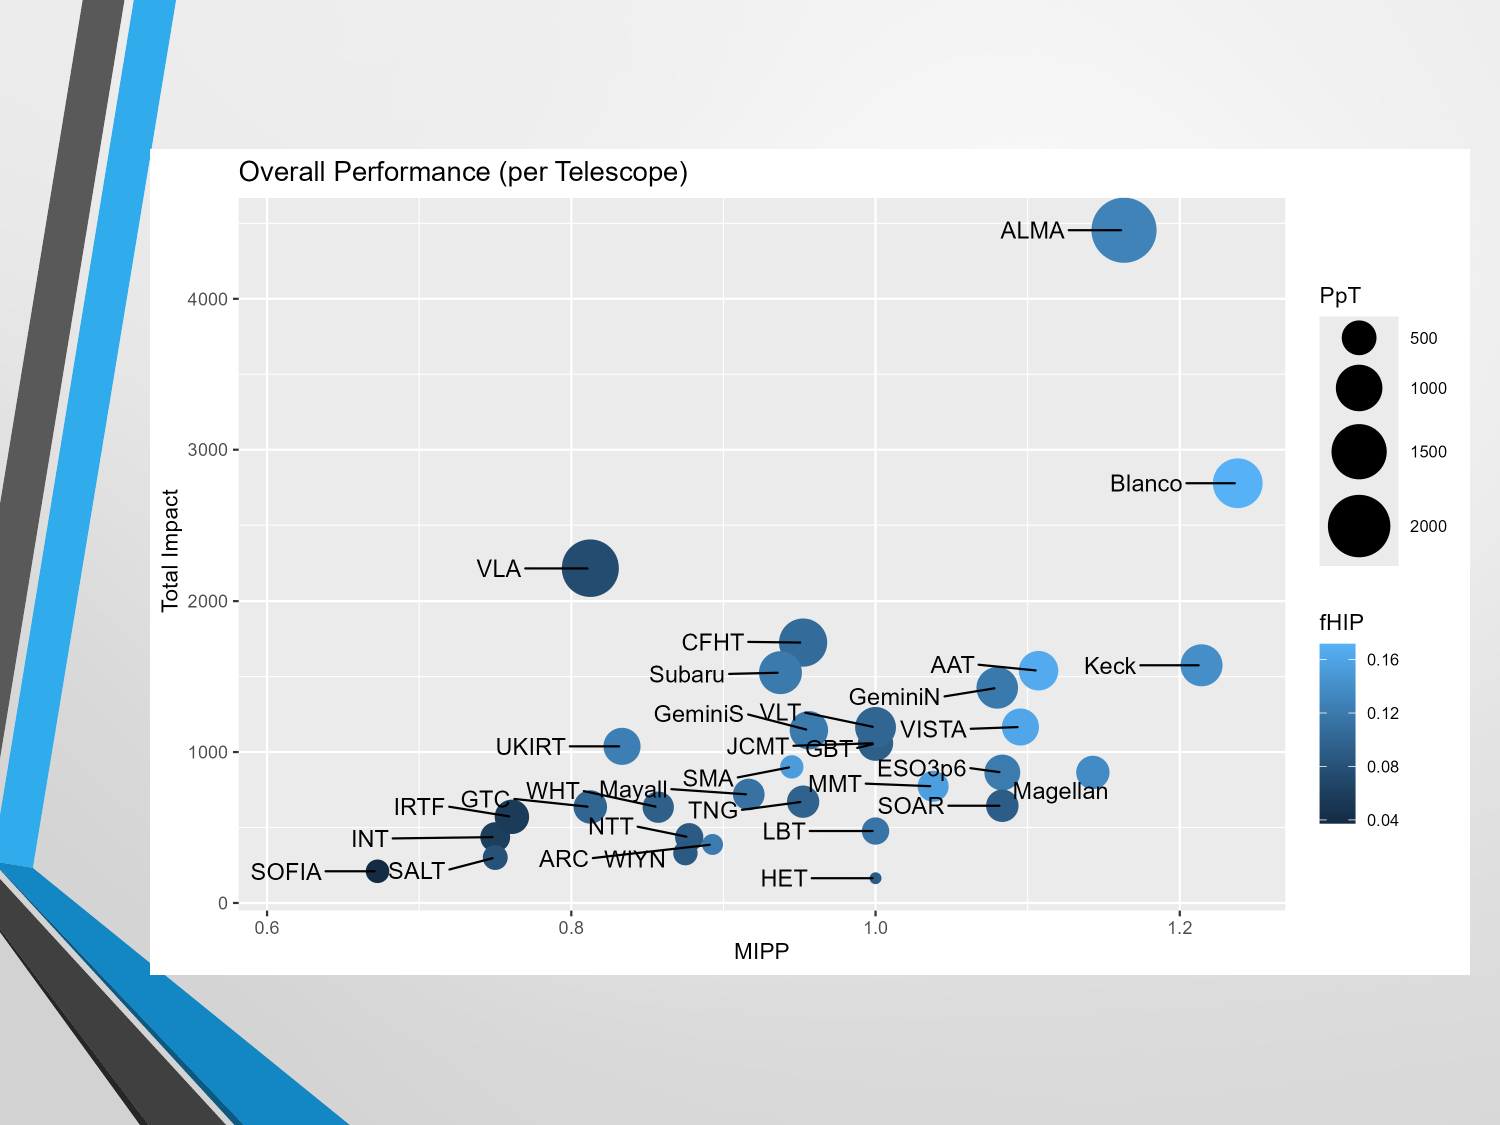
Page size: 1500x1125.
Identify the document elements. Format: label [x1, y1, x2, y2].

list [149, 149, 1471, 976]
